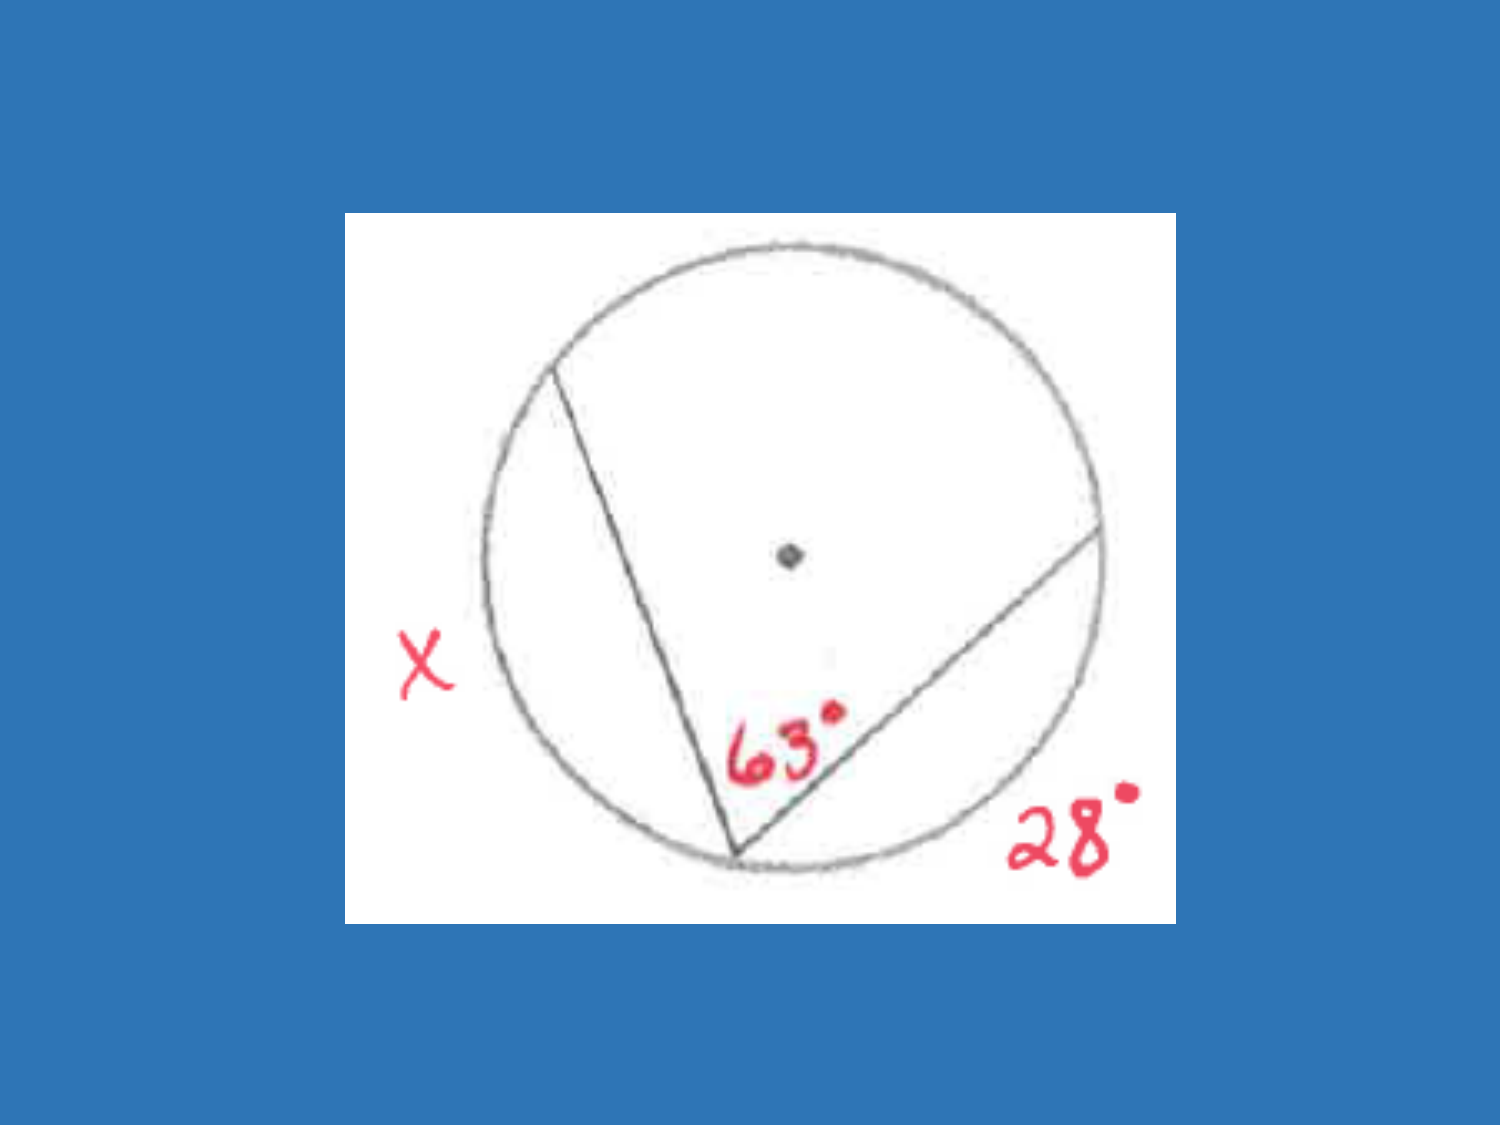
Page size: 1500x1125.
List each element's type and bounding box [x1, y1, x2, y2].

picture [345, 213, 1176, 924]
